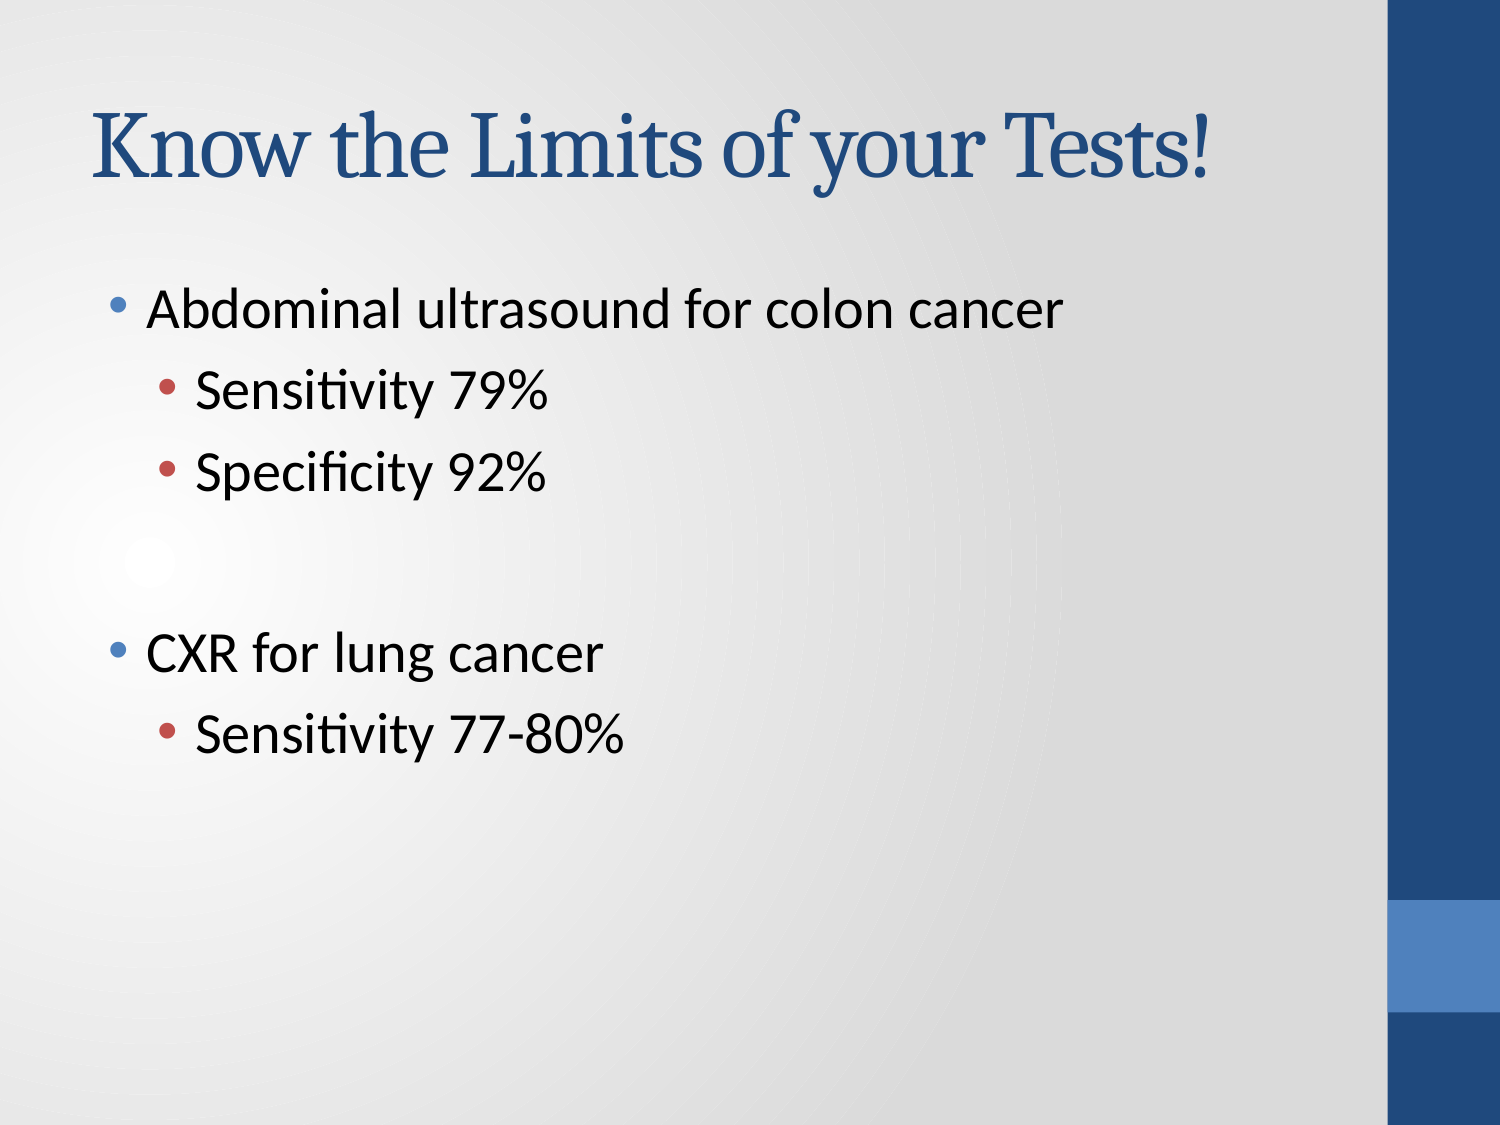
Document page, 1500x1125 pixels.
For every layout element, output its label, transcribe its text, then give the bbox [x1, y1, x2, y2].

title Know the Limits of your Tests! [75, 45, 1325, 233]
list Abdominal ultrasound for colon cancer Sensitivity 79% Specificity 92% CXR for lung cancer Sensitivity 77-80% [75, 262, 1325, 1050]
